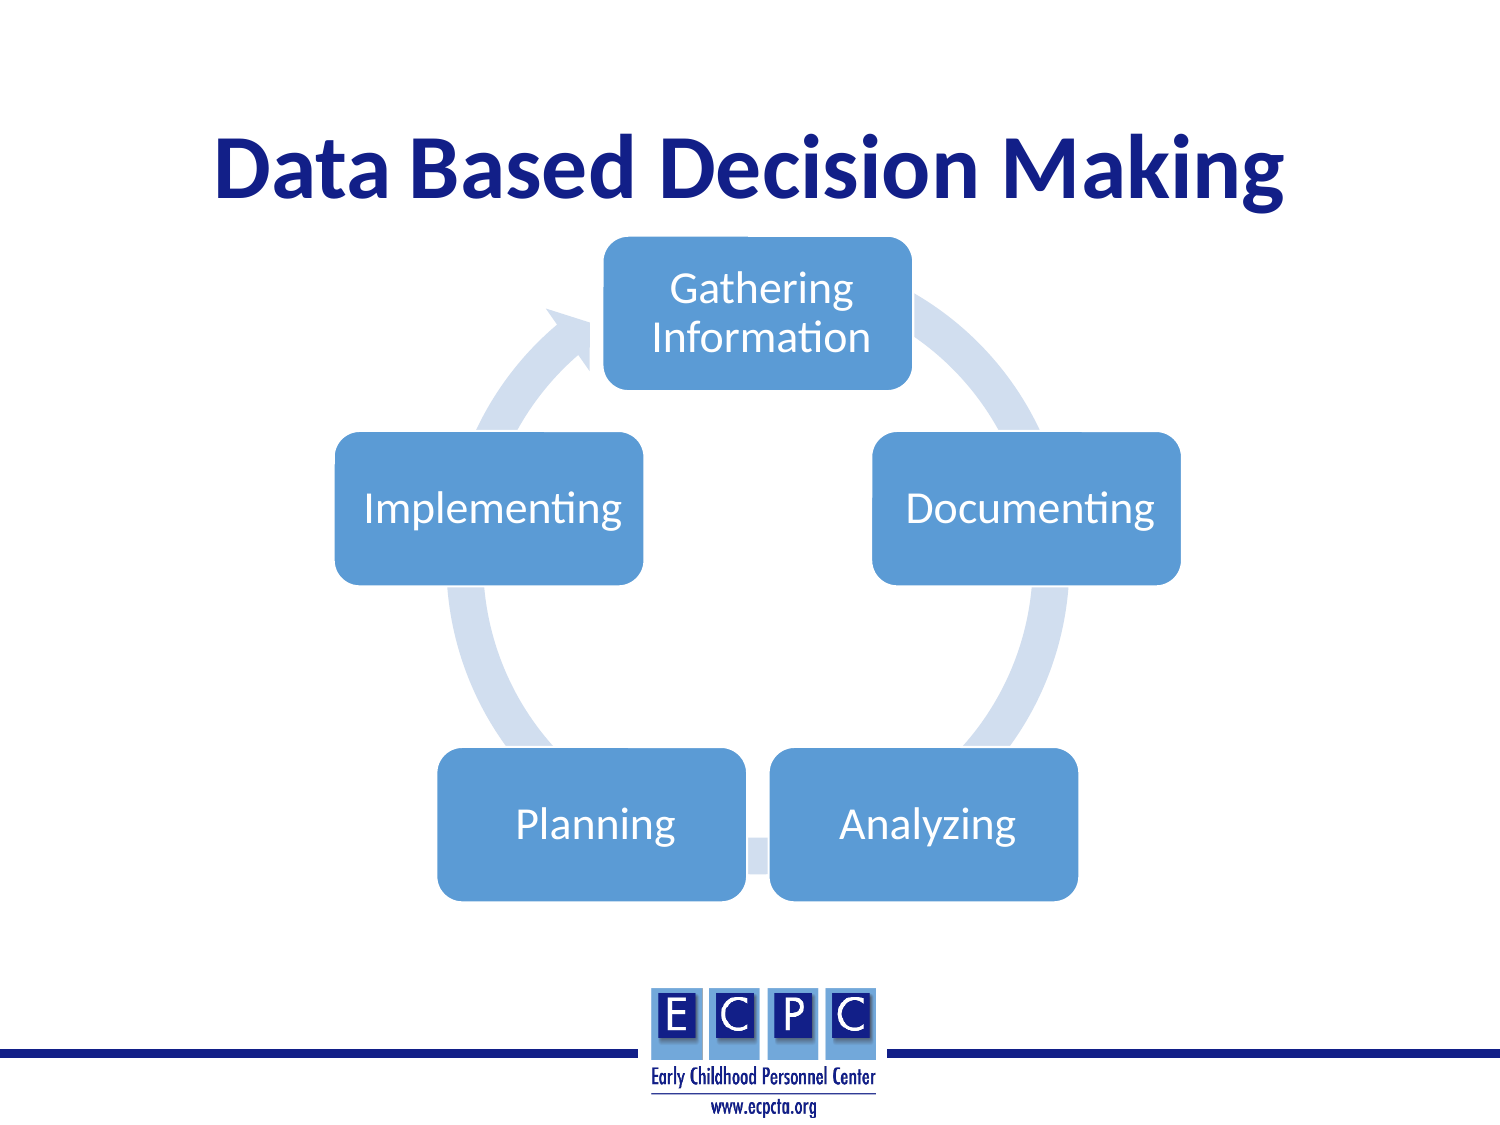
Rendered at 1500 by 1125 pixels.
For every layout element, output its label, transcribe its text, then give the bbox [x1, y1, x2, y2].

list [103, 235, 1413, 903]
picture [651, 988, 876, 1118]
title Data Based Decision Making [103, 59, 1397, 235]
